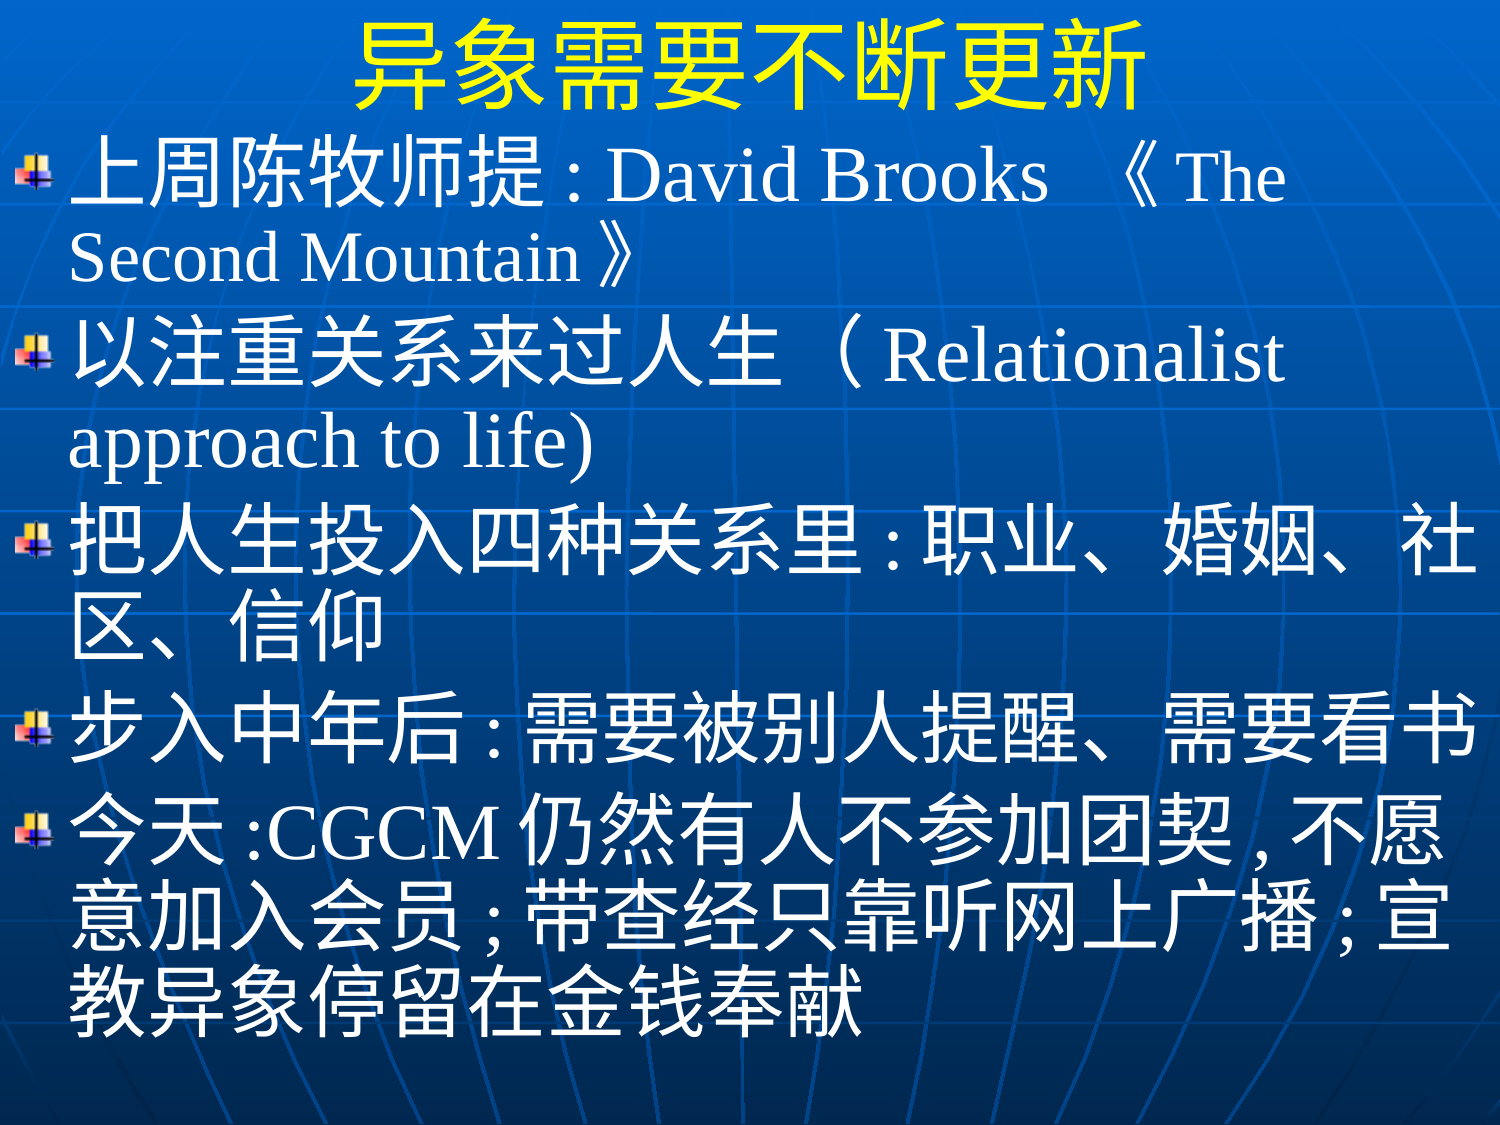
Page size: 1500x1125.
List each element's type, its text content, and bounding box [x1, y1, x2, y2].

title 异象需要不断更新 [0, 0, 1500, 125]
picture [15, 519, 54, 559]
picture [15, 151, 54, 190]
picture [15, 809, 54, 849]
picture [15, 707, 54, 747]
picture [15, 331, 54, 371]
list 上周陈牧师提: David Brooks 《The Second Mountain》 以注重关系来过人生（Relationalist approach to life) 把人生投入四种关系里:职业、婚姻、社区、信仰 步入中年后:需要被别人提醒、需要看书 今天:CGCM仍然有人不参加团契,不愿意加入会员;带查经只靠听网上广播;宣教异象停留在金钱奉献 [0, 125, 1500, 1125]
